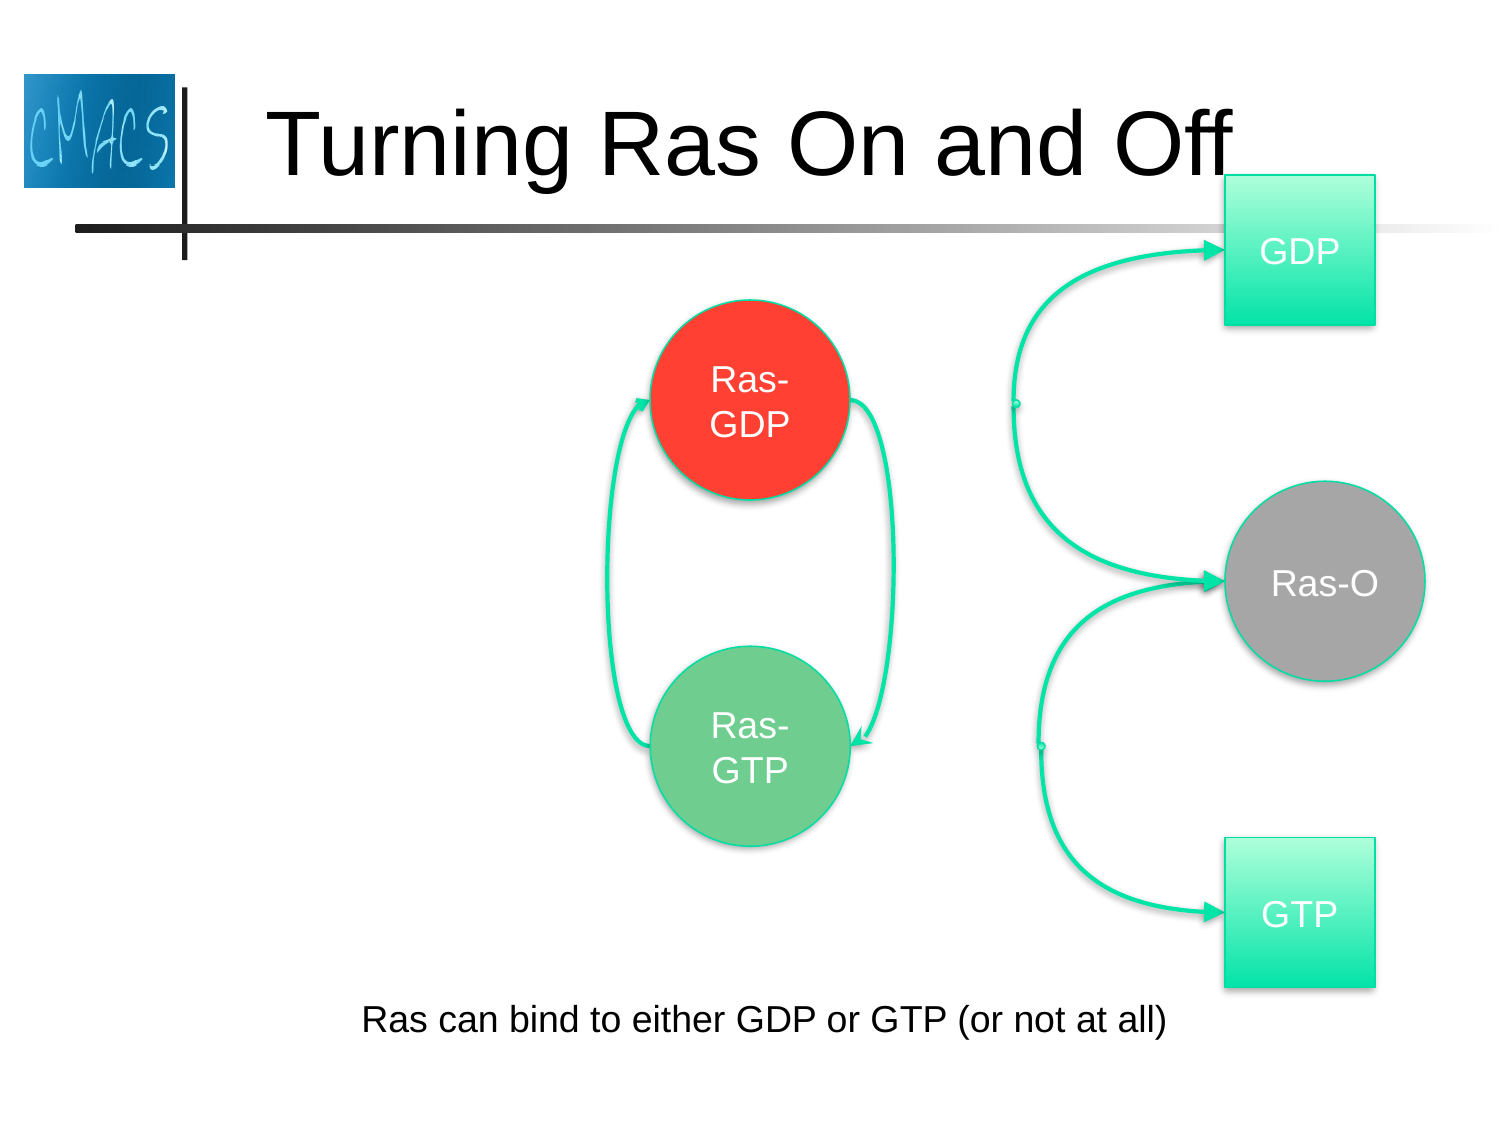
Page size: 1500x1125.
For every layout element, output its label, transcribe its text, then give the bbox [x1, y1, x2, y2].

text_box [1013, 249, 1226, 402]
text_box Ras can bind to either GDP or GTP (or not at all) [346, 987, 1183, 1048]
text_box GDP [1224, 174, 1376, 326]
picture [24, 74, 74, 188]
text_box Ras-GDP [649, 299, 851, 501]
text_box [1013, 408, 1226, 582]
text_box Ras-O [1230, 480, 1426, 683]
text_box Turning Ras On and Off [74, 45, 1425, 233]
text_box Ras-GTP [649, 645, 851, 848]
text_box GTP [1224, 837, 1376, 988]
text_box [1040, 751, 1226, 913]
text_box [1038, 589, 1226, 744]
